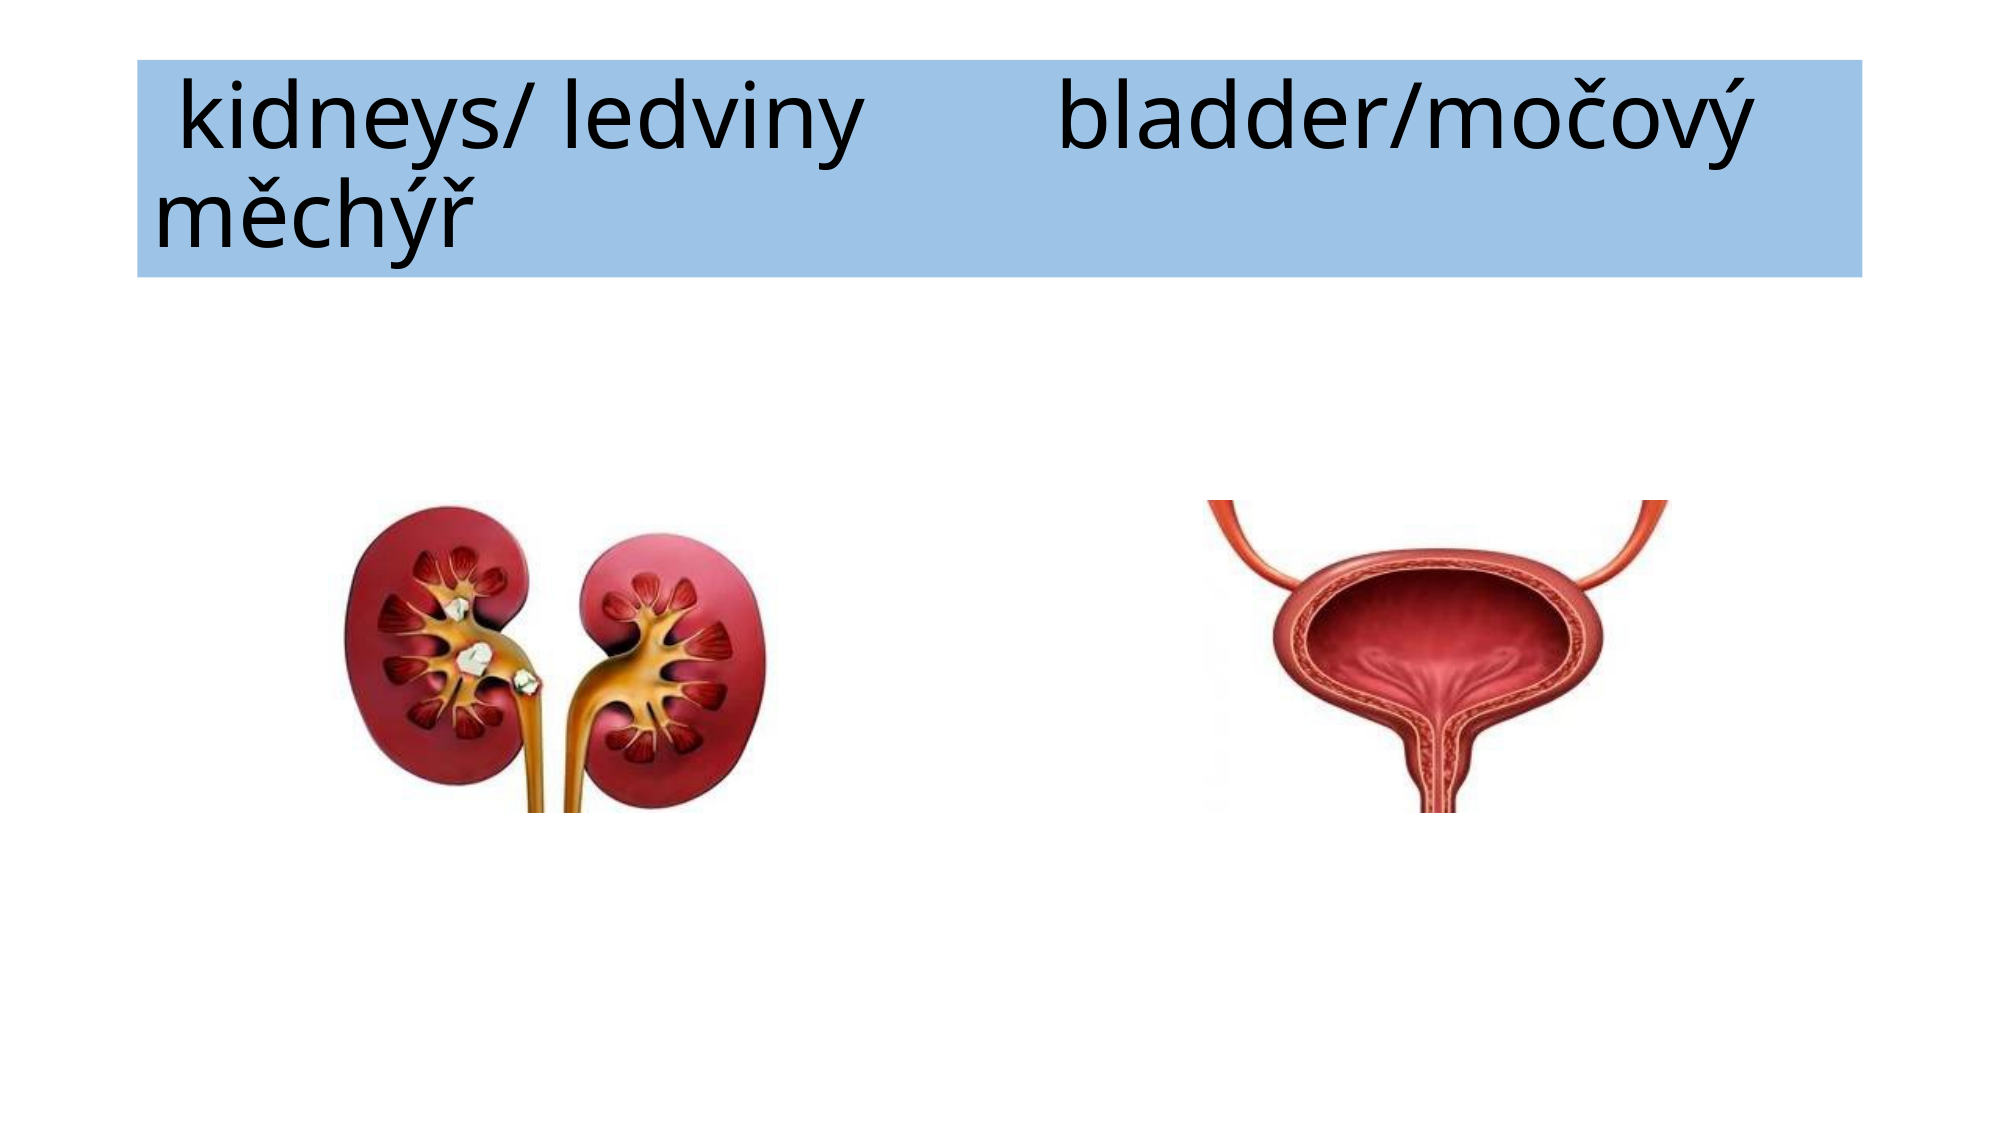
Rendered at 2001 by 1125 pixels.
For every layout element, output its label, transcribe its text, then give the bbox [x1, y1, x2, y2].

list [328, 500, 797, 813]
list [1203, 500, 1672, 813]
title kidneys/ ledviny bladder/močový měchýř [137, 59, 1863, 278]
